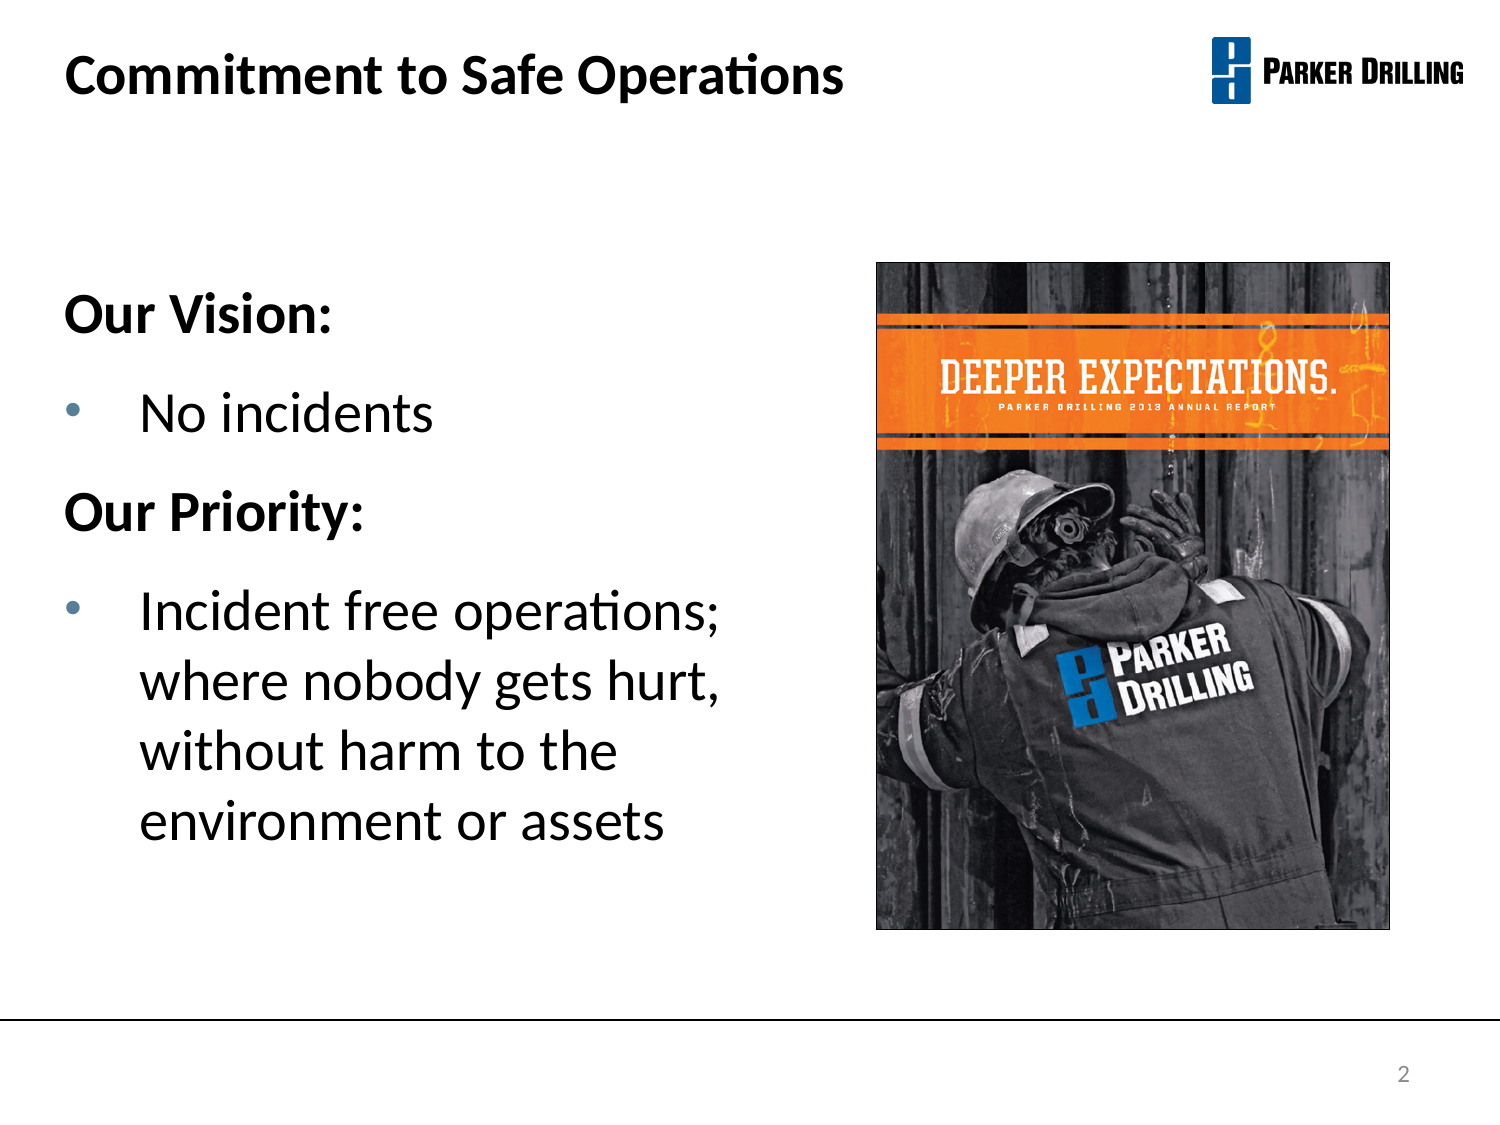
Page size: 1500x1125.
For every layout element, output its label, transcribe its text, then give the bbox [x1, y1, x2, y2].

picture [1212, 37, 1463, 104]
slide_number 2 [1074, 1042, 1425, 1103]
picture [876, 262, 1390, 930]
text_box Our Vision: No incidents Our Priority: Incident free operations; where nobody gets hurt, without harm to the environment or assets [64, 275, 838, 853]
text_box Commitment to Safe Operations [50, 41, 1450, 102]
